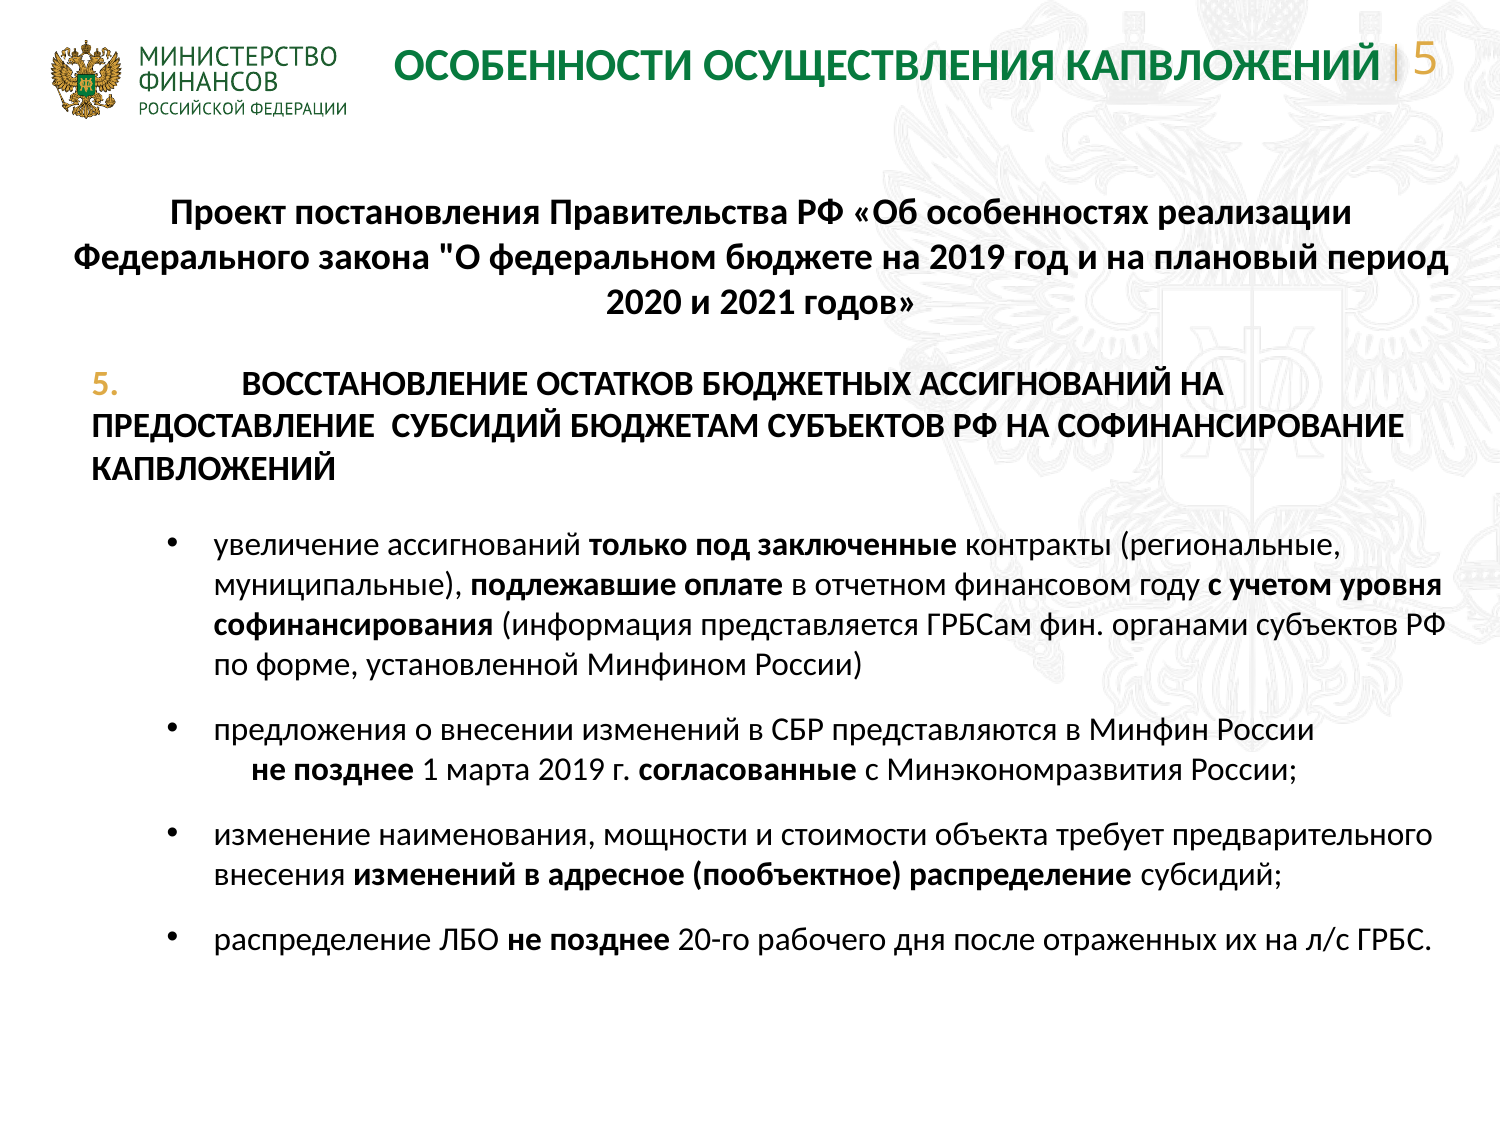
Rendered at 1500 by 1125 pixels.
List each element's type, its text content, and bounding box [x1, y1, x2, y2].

text_box 5. ВОССТАНОВЛЕНИЕ ОСТАТКОВ БЮДЖЕТНЫХ АССИГНОВАНИЙ НА ПРЕДОСТАВЛЕНИЕ СУБСИДИЙ БЮДЖЕТАМ СУБЪЕКТОВ РФ НА СОФИНАНСИРОВАНИЕ КАПВЛОЖЕНИЙ увеличение ассигнований только под заключенные контракты (региональные, муниципальные), подлежавшие оплате в отчетном финансовом году с учетом уровня софинансирования (информация представляется ГРБСам фин. органами субъектов РФ по форме, установленной Минфином России) предложения о внесении изменений в СБР представляются в Минфин России не позднее 1 марта 2019 г. согласованные с Минэкономразвития России; изменение наименования, мощности и стоимости объекта требует предварительного внесения изменений в адресное (пообъектное) распределение субсидий; распределение ЛБО не позднее 20-го рабочего дня после отраженных их на л/с ГРБС. [76, 352, 1471, 964]
text_box Проект постановления Правительства РФ «Об особенностях реализации Федерального закона "О федеральном бюджете на 2019 год и на плановый период 2020 и 2021 годов» [53, 179, 1471, 330]
text_box ОСОБЕННОСТИ ОСУЩЕСТВЛЕНИЯ КАПВЛОЖЕНИЙ [334, 26, 1397, 97]
